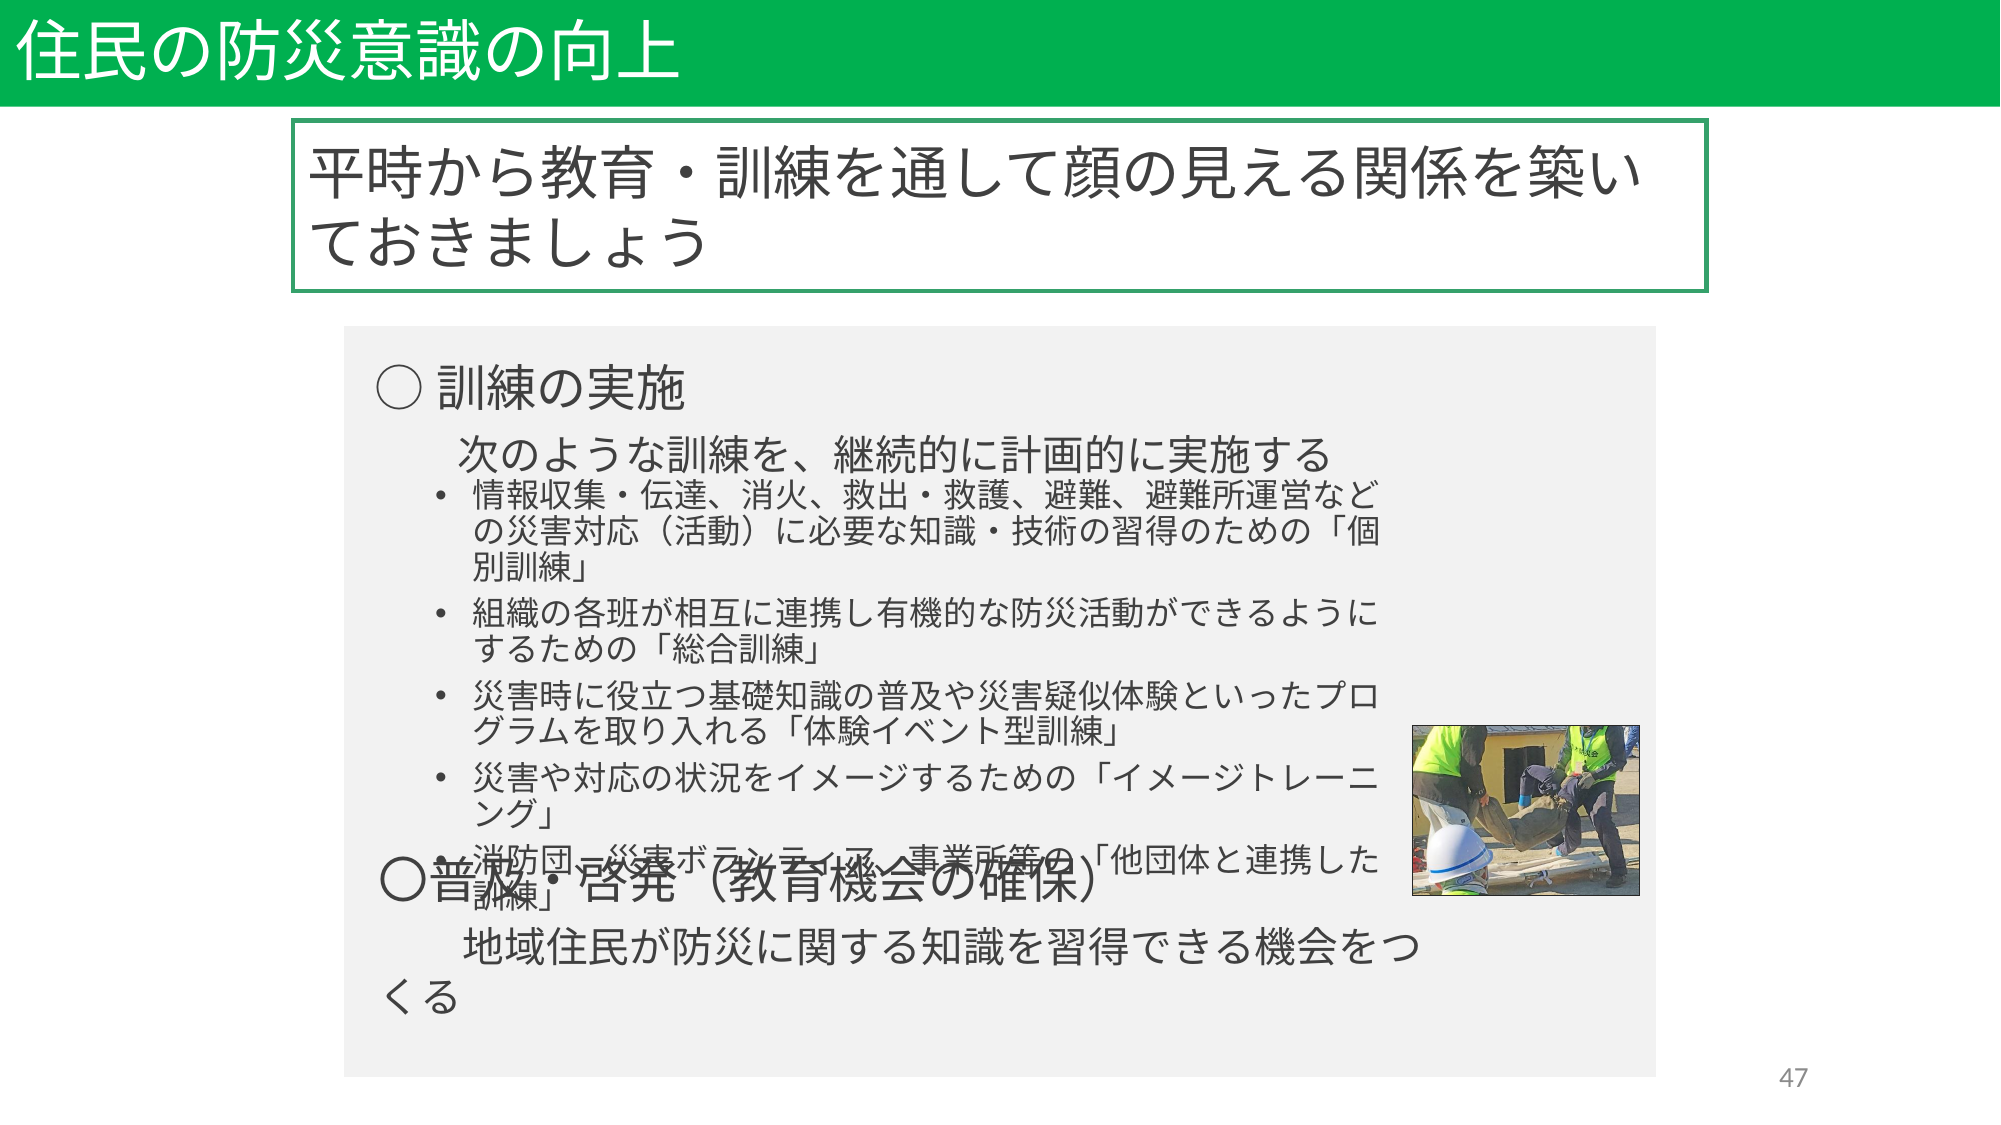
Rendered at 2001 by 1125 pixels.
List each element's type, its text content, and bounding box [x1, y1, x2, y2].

title 住民の防災意識の向上 [0, 0, 2000, 107]
slide_number 47 [1486, 1045, 1824, 1106]
text_box 情報収集・伝達、消火、救出・救護、避難、避難所運営などの災害対応（活動）に必要な知識・技術の習得のための「個別訓練」 組織の各班が相互に連携し有機的な防災活動ができるようにするための「総合訓練」 災害時に役立つ基礎知識の普及や災害疑似体験といったプログラムを取り入れる「体験イベント型訓練」 災害や対応の状況をイメージするための「イメージトレーニング」 消防団、災害ボランティア、事業所等の「他団体と連携した訓練」 [345, 471, 1395, 781]
text_box 〇普及・啓発（教育機会の確保） 地域住民が防災に関する知識を習得できる機会をつくる [364, 840, 1467, 1029]
text_box 平時から教育・訓練を通して顔の見える関係を築いておきましょう [292, 120, 1708, 292]
picture [1412, 725, 1640, 896]
text_box ○訓練の実施 次のような訓練を、継続的に計画的に実施する [344, 326, 1656, 1077]
